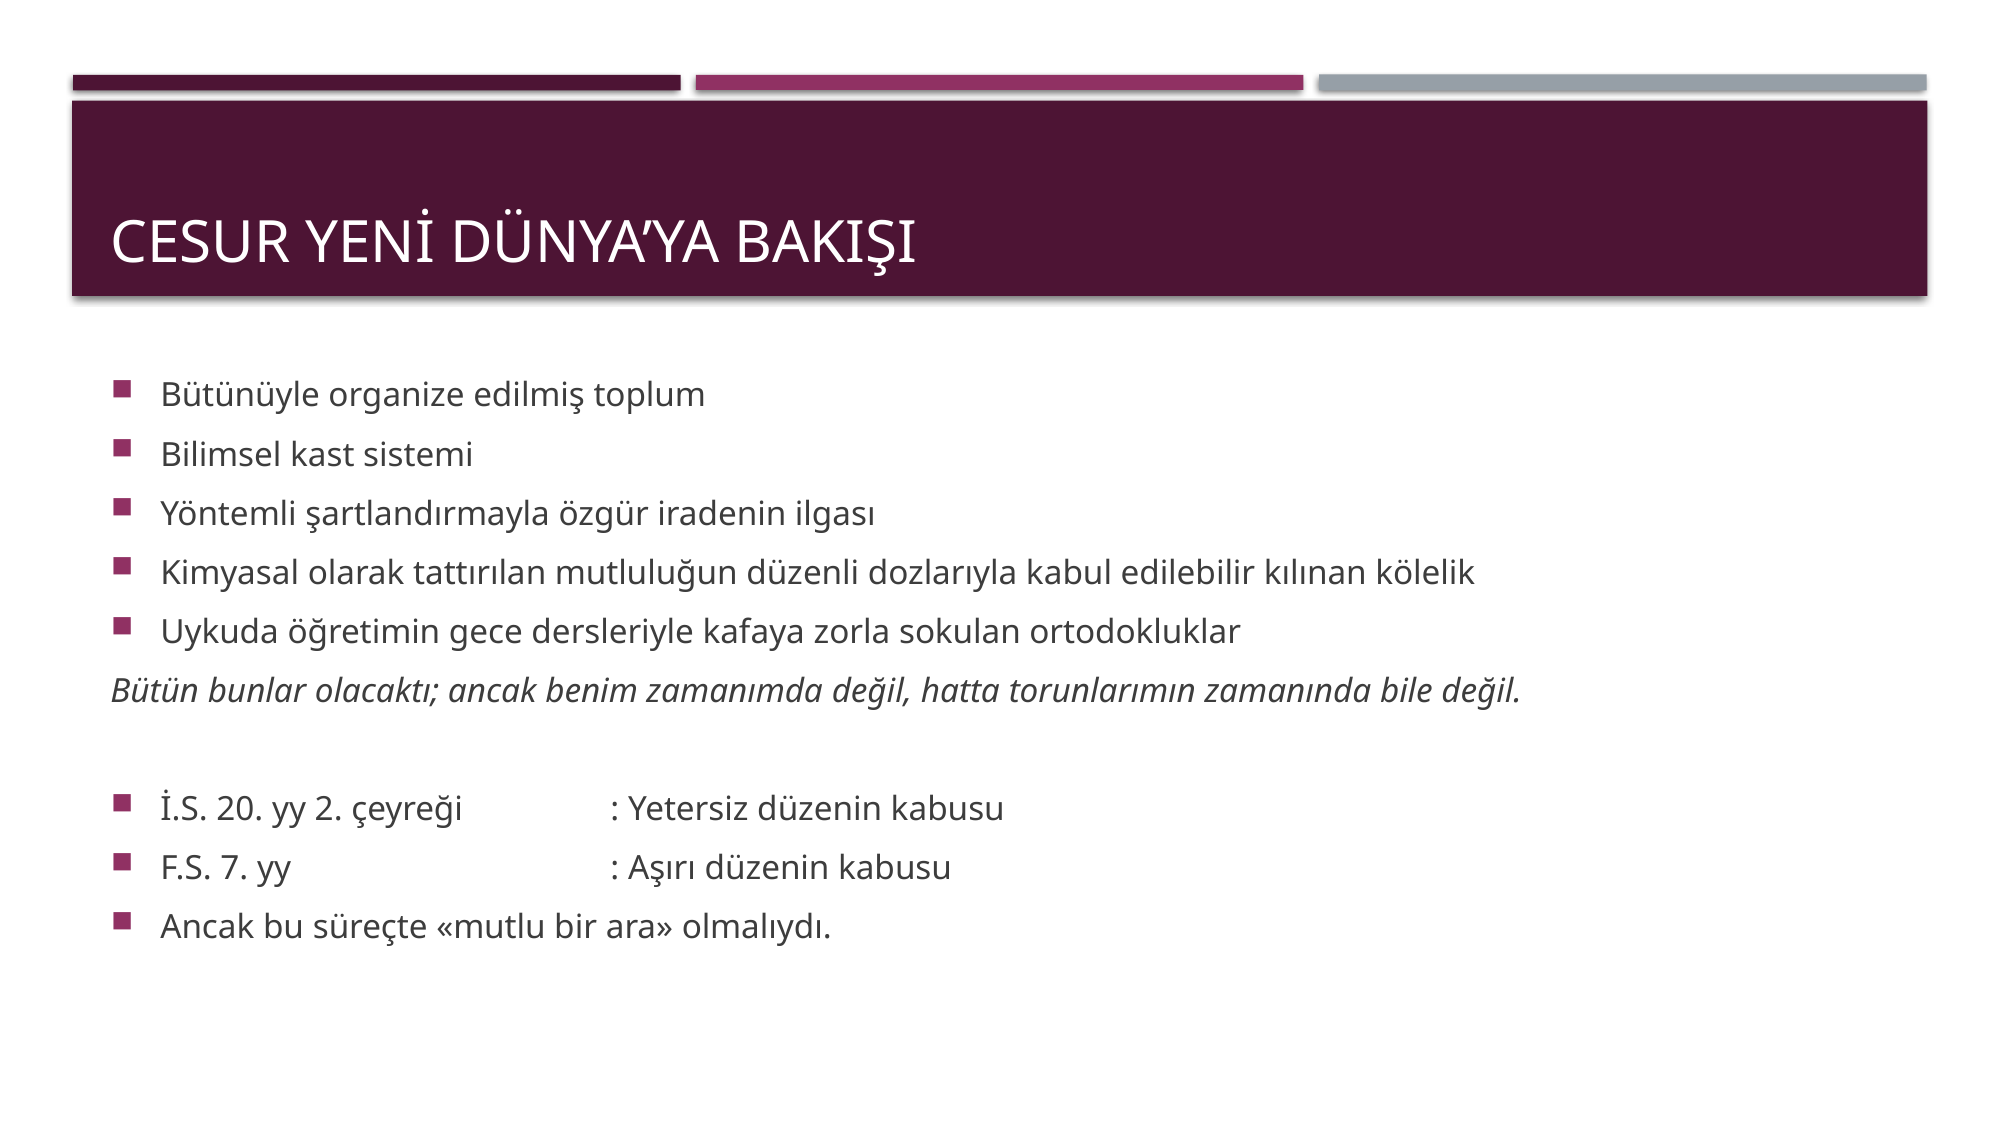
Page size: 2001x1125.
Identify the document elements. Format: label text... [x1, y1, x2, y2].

title Cesur Yeni Dünya’ya Bakışı [95, 115, 1905, 282]
list Bütünüyle organize edilmiş toplum Bilimsel kast sistemi Yöntemli şartlandırmayla özgür iradenin ilgası Kimyasal olarak tattırılan mutluluğun düzenli dozlarıyla kabul edilebilir kılınan kölelik Uykuda öğretimin gece dersleriyle kafaya zorla sokulan ortodokluklar Bütün bunlar olacaktı; ancak benim zamanımda değil, hatta torunlarımın zamanında bile değil. İ.S. 20. yy 2. çeyreği : Yetersiz düzenin kabusu F.S. 7. yy : Aşırı düzenin kabusu Ancak bu süreçte «mutlu bir ara» olmalıydı. [95, 357, 1905, 962]
